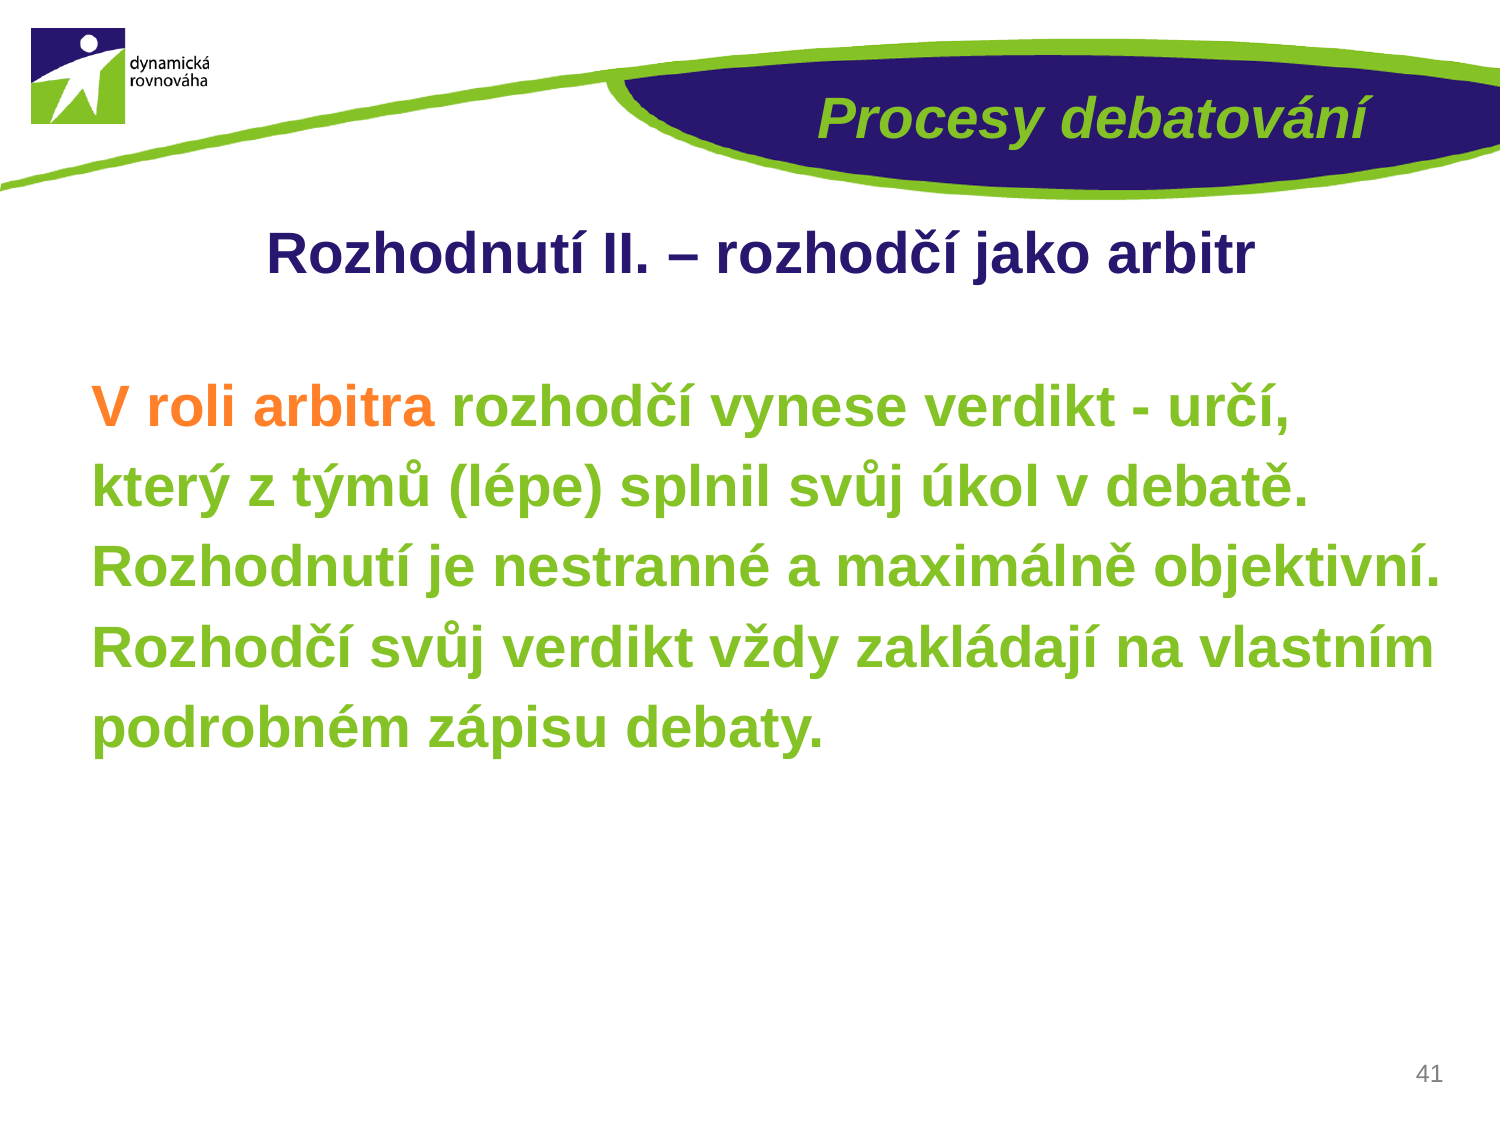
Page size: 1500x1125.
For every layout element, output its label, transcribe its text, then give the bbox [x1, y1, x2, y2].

list Rozhodnutí II. – rozhodčí jako arbitr [64, 208, 1459, 281]
list V roli arbitra rozhodčí vynese verdikt - určí, který z týmů (lépe) splnil svůj úkol v debatě. Rozhodnutí je nestranné a maximálně objektivní. Rozhodčí svůj verdikt vždy zakládají na vlastním podrobném zápisu debaty. [76, 349, 1459, 1000]
picture [0, 0, 1500, 281]
title Procesy debatování [726, 68, 1459, 161]
slide_number 41 [1108, 1042, 1459, 1103]
